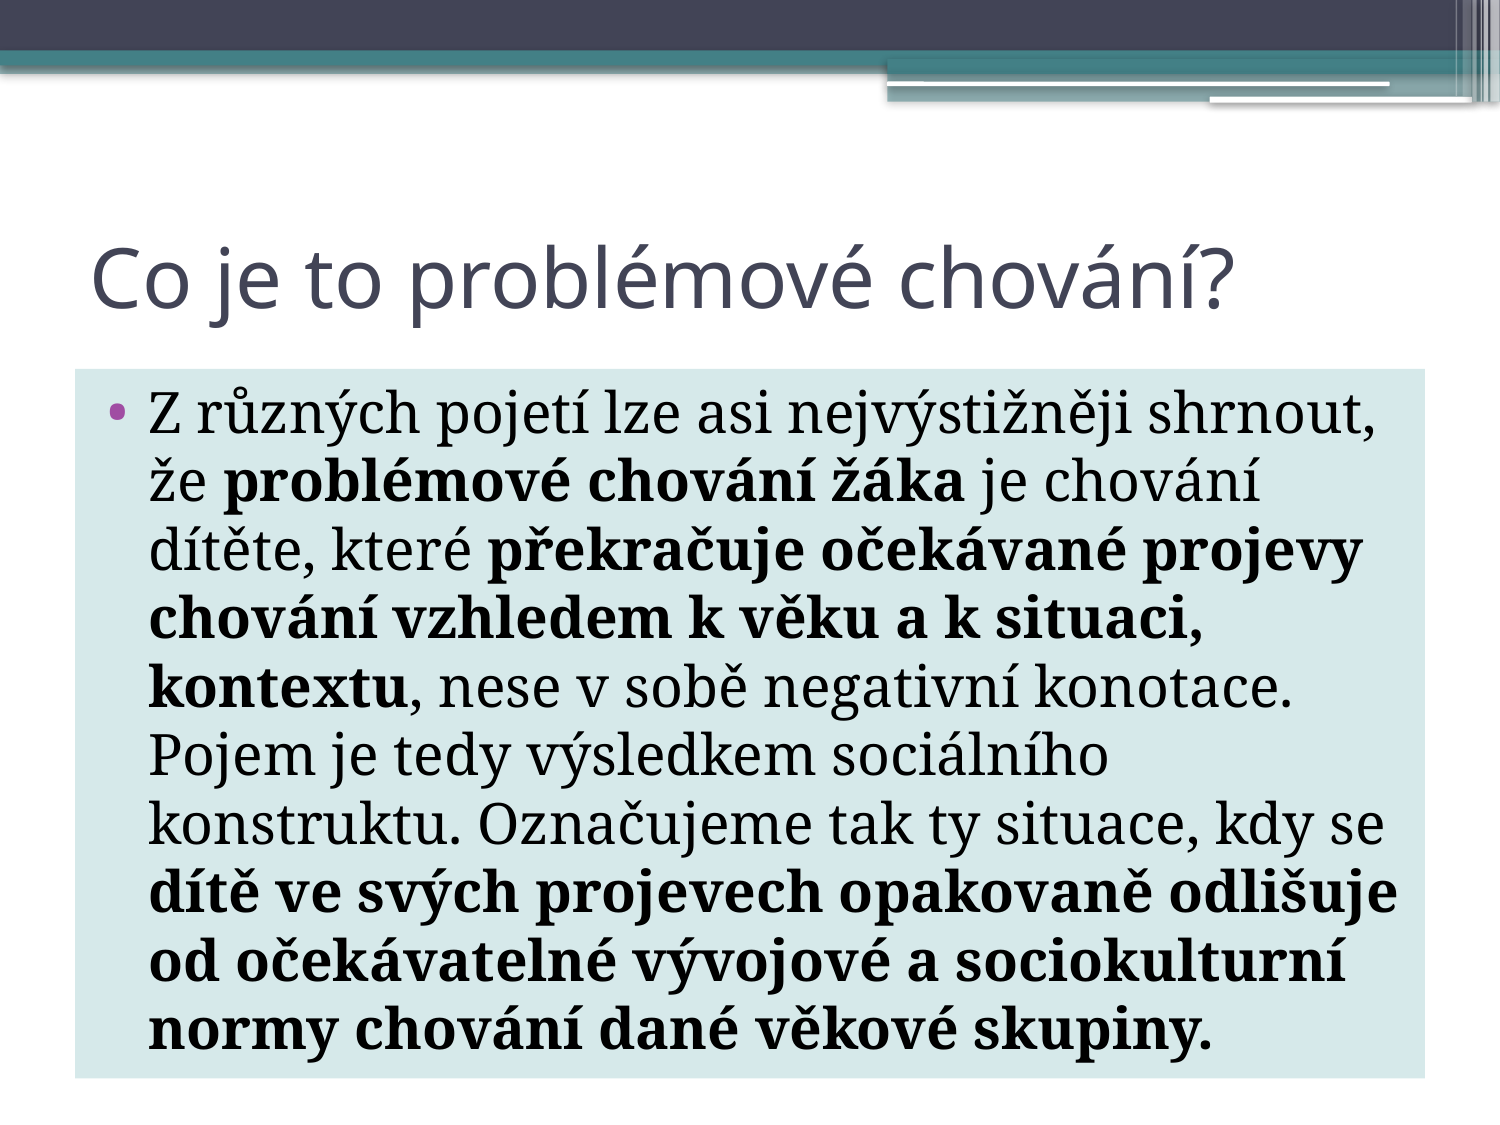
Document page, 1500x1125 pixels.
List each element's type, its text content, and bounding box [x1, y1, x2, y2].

list Z různých pojetí lze asi nejvýstižněji shrnout, že problémové chování žáka je chování dítěte, které překračuje očekávané projevy chování vzhledem k věku a k situaci, kontextu, nese v sobě negativní konotace. Pojem je tedy výsledkem sociálního konstruktu. Označujeme tak ty situace, kdy se dítě ve svých projevech opakovaně odlišuje od očekávatelné vývojové a sociokulturní normy chování dané věkové skupiny. [75, 368, 1425, 1079]
title Co je to problémové chování? [75, 187, 1425, 363]
